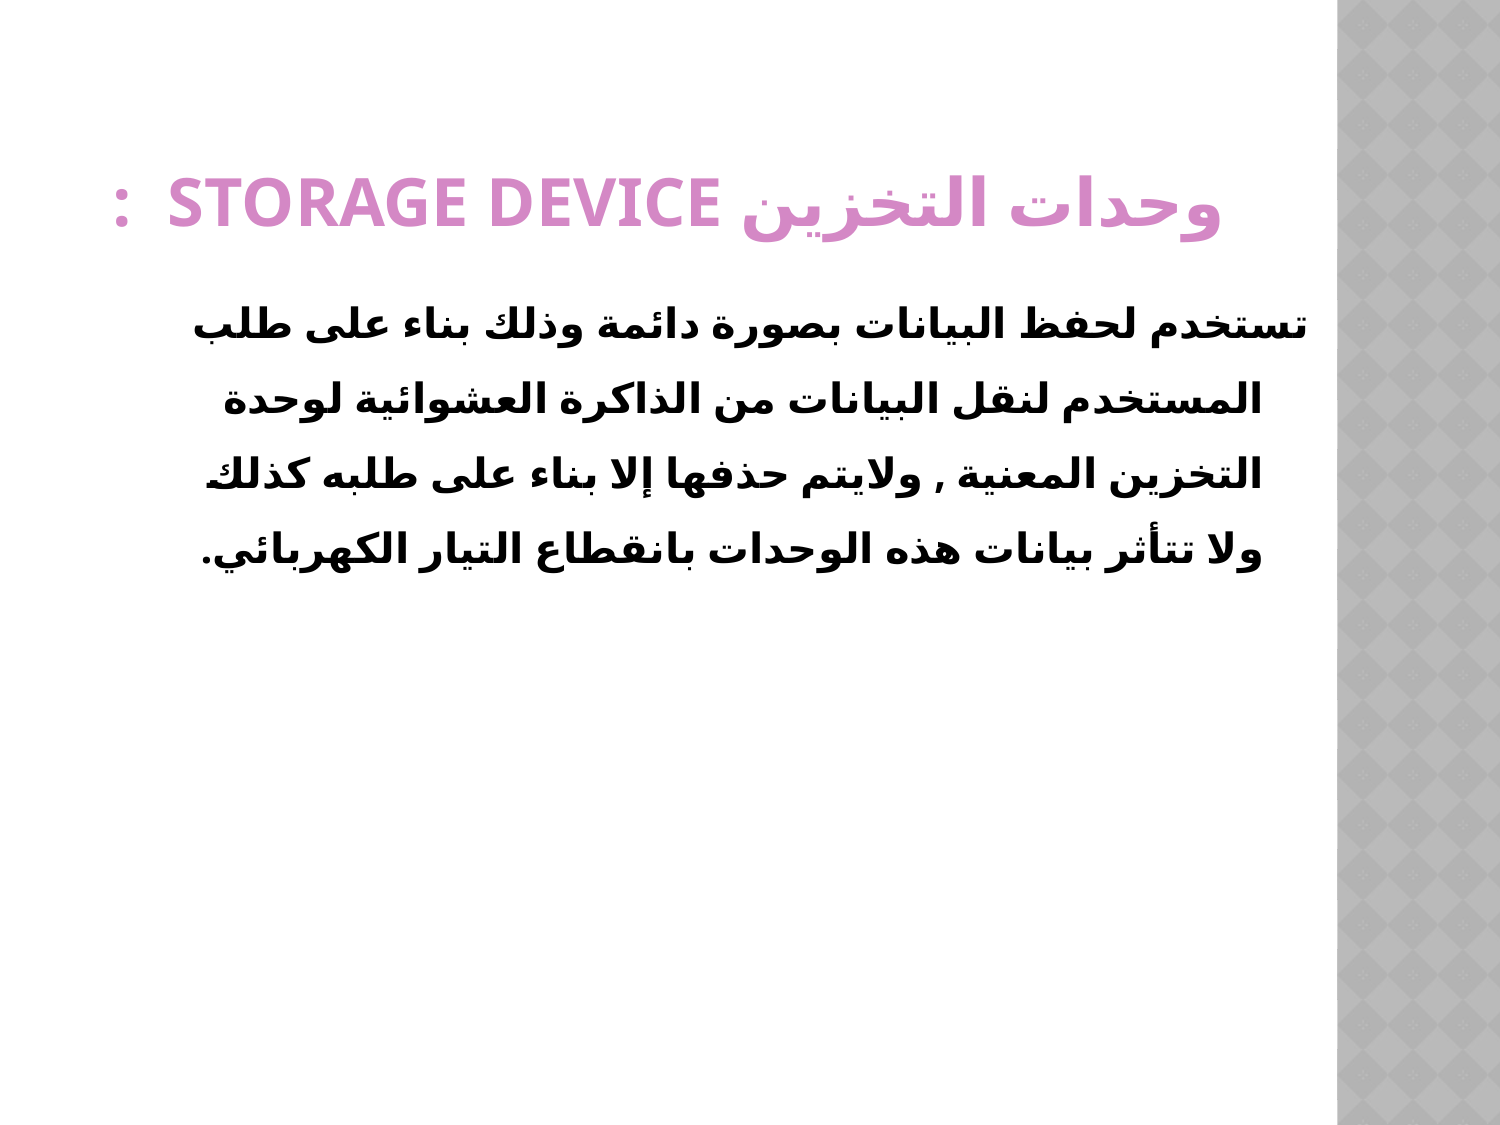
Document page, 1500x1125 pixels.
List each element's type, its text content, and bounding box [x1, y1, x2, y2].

list تستخدم لحفظ البيانات بصورة دائمة وذلك بناء على طلب المستخدم لنقل البيانات من الذاكرة العشوائية لوحدة التخزين المعنية , ولايتم حذفها إلا بناء على طلبه كذلك ولا تتأثر بيانات هذه الوحدات بانقطاع التيار الكهربائي. [136, 264, 1325, 1059]
title وحدات التخزين Storage device : [75, 52, 1263, 240]
